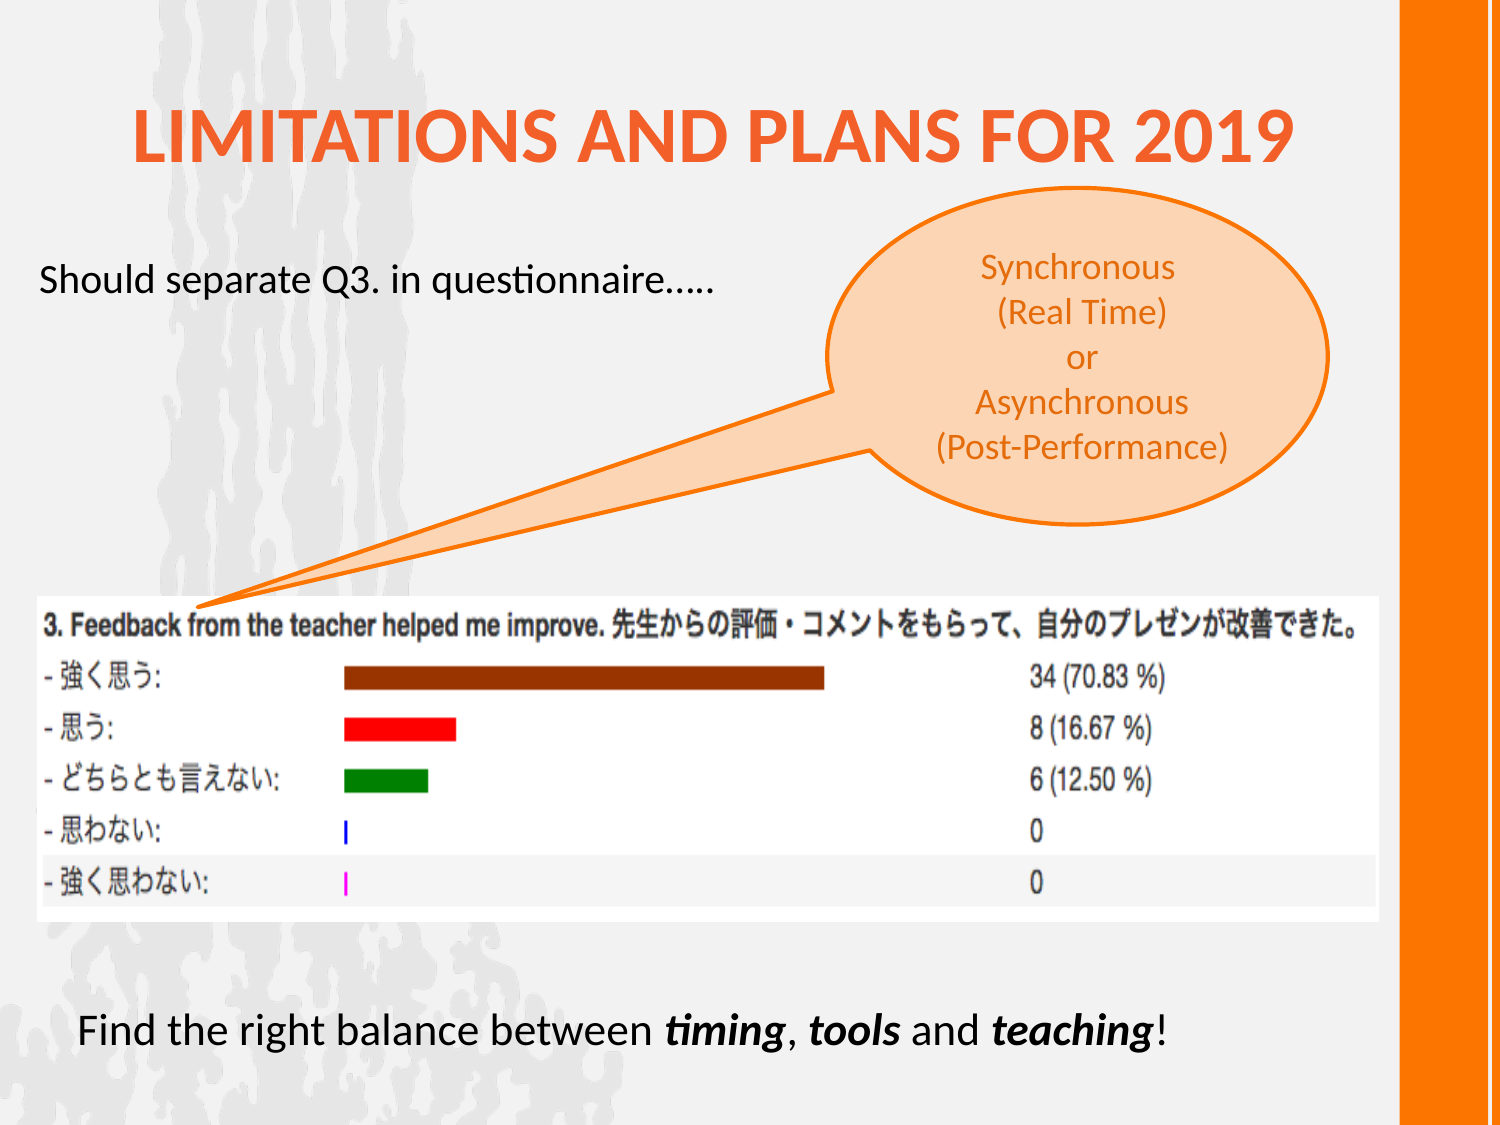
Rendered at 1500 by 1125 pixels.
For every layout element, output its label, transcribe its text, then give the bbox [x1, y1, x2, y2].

picture [0, 0, 1379, 1125]
text_box Find the right balance between timing, tools and teaching! [62, 962, 1338, 1063]
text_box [826, 187, 1329, 525]
title Limitations and plans for 2019 [99, 75, 1375, 187]
list Should separate Q3. in questionnaire….. [24, 208, 821, 309]
